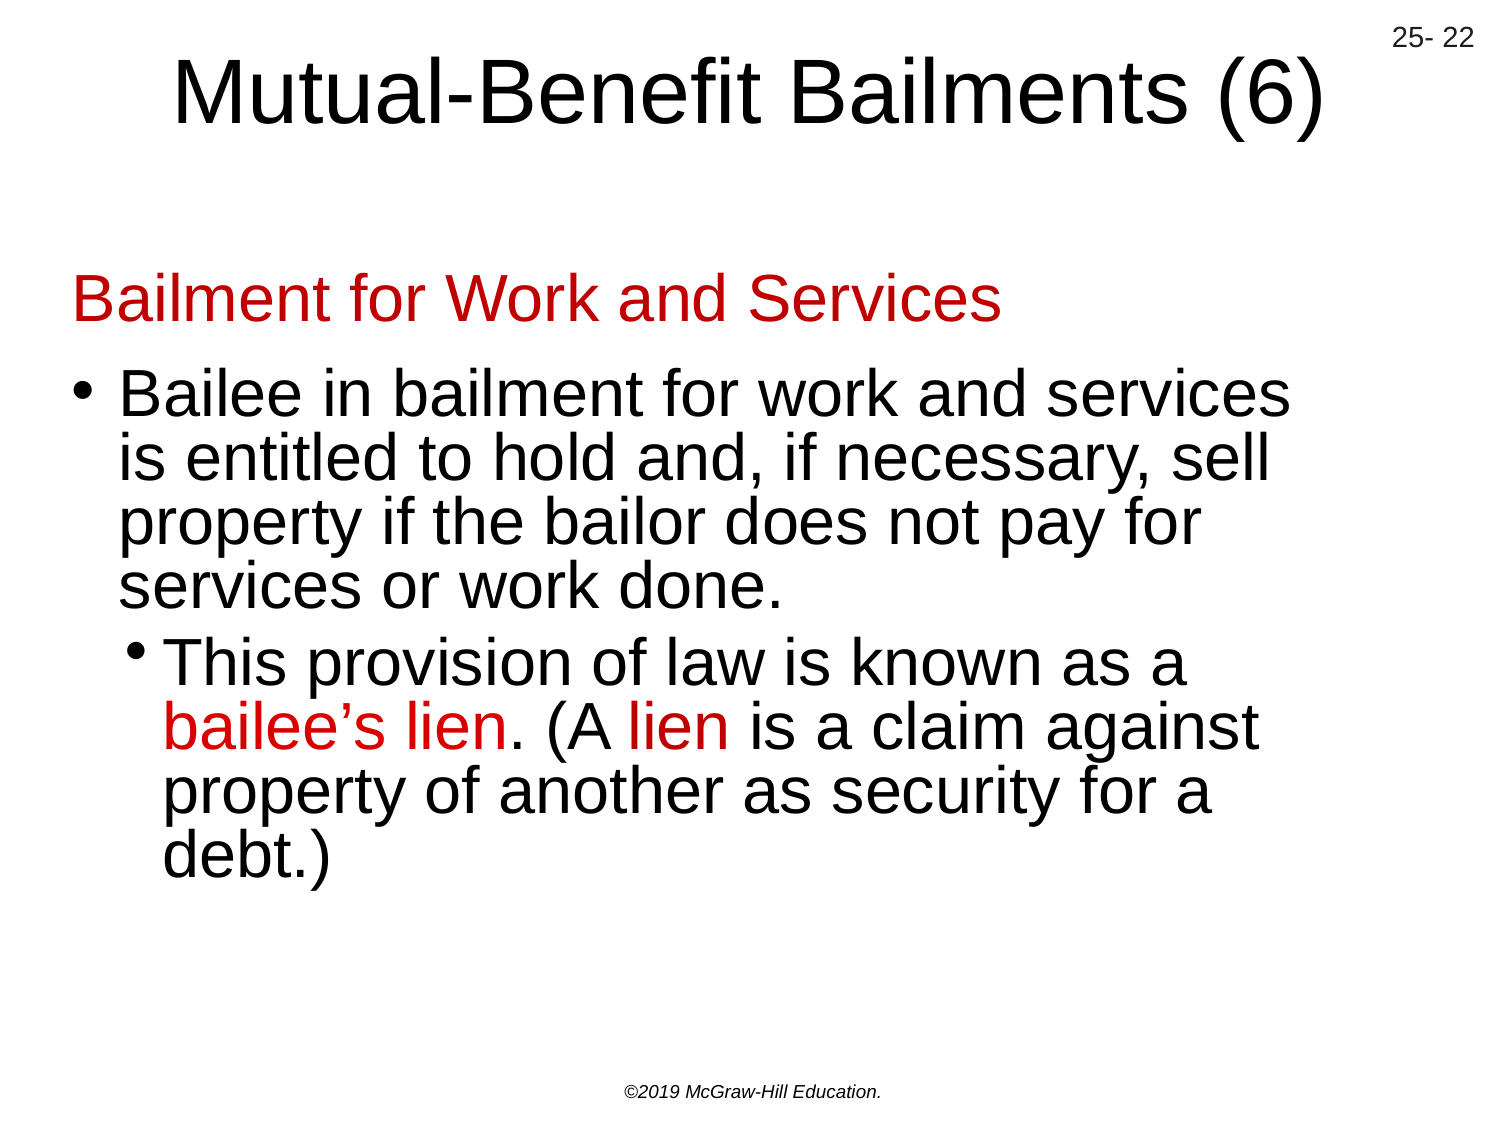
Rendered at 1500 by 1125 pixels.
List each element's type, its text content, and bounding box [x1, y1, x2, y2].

list Bailment for Work and Services Bailee in bailment for work and services is entitled to hold and, if necessary, sell property if the bailor does not pay for services or work done. This provision of law is known as a bailee’s lien. (A lien is a claim against property of another as security for a debt.) [57, 262, 1363, 950]
title Mutual-Benefit Bailments (6) [103, 24, 1397, 141]
